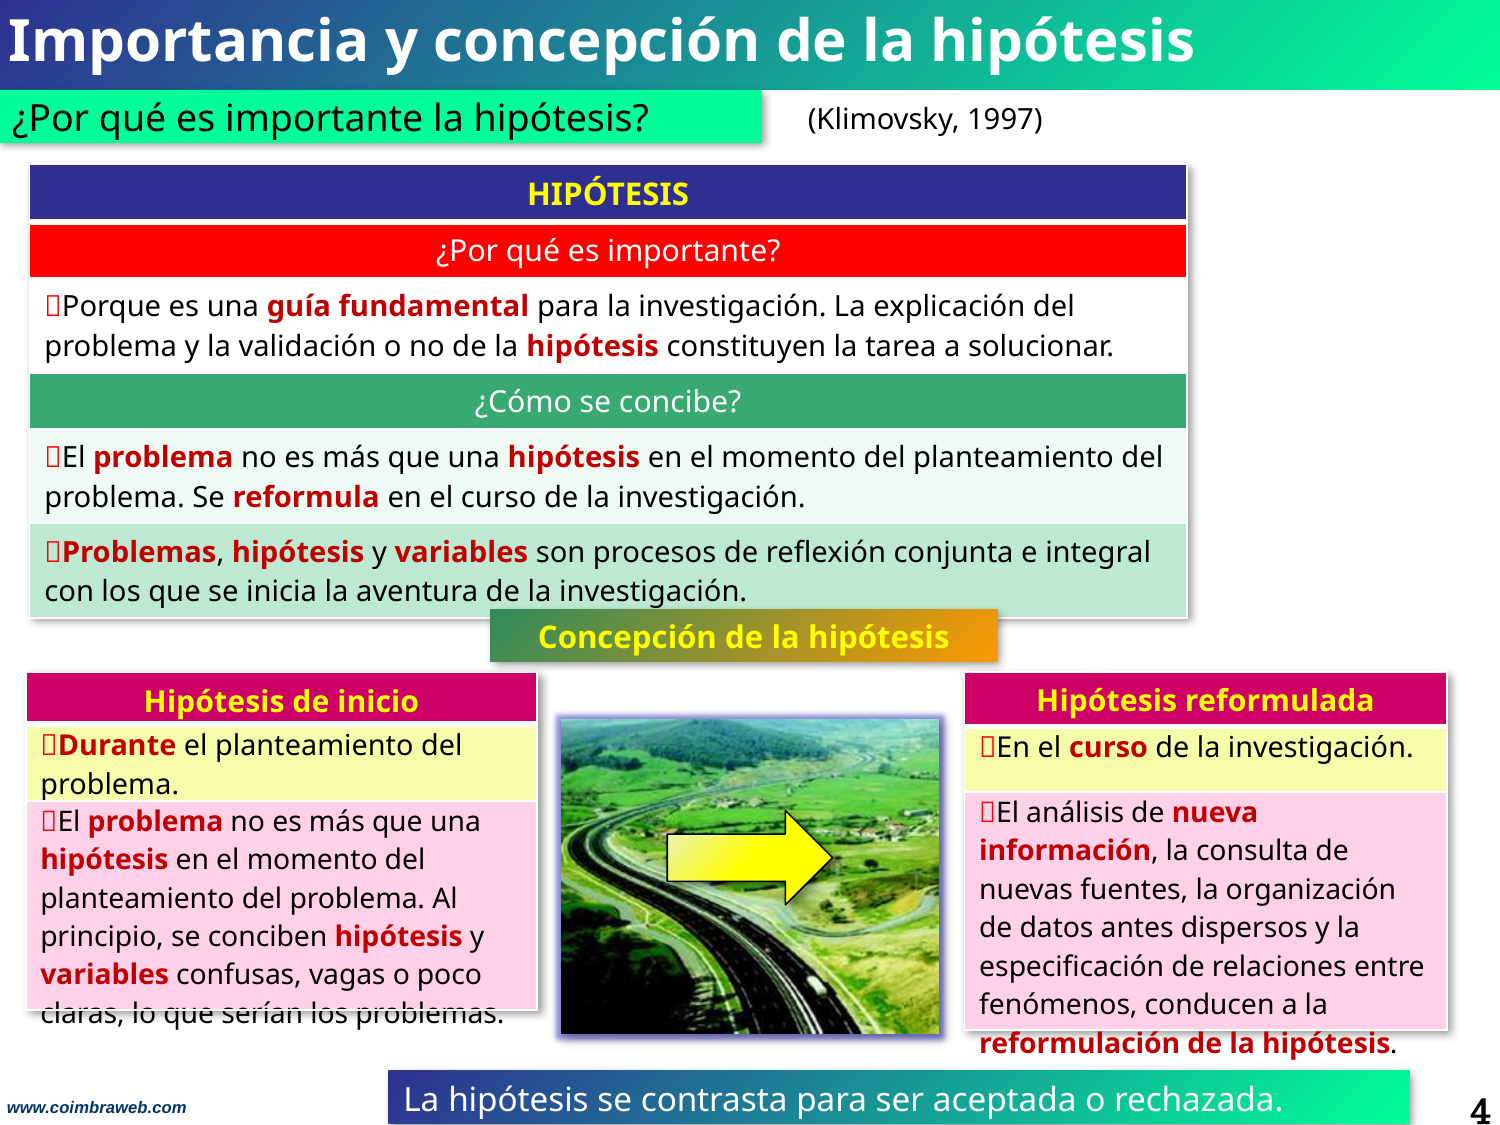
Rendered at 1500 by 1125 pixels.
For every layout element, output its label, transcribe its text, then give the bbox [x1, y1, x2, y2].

table_cell Porque es una guía fundamental para la investigación. La explicación del problema y la validación o no de la hipótesis constituyen la tarea a solucionar. [30, 279, 1186, 372]
text_box 4 [1419, 1082, 1500, 1125]
table_cell Problemas, hipótesis y variables son procesos de reflexión conjunta e integral con los que se inicia la aventura de la investigación. [30, 524, 1186, 617]
text_box Concepción de la hipótesis [490, 609, 998, 662]
table_cell El problema no es más que una hipótesis en el momento del planteamiento del problema. Al principio, se conciben hipótesis y variables confusas, vagas o poco claras, lo que serían los problemas. [27, 802, 536, 1009]
table_cell En el curso de la investigación. [965, 729, 1446, 791]
table_header Hipótesis reformulada [965, 673, 1446, 724]
picture [560, 719, 940, 1035]
text_box La hipótesis se contrasta para ser aceptada o rechazada. [388, 1070, 1411, 1124]
text_box ¿Por qué es importante la hipótesis? [0, 89, 762, 144]
text_box Importancia y concepción de la hipótesis [0, 0, 1500, 90]
table_header Hipótesis de inicio [27, 673, 536, 721]
text_box www.coimbraweb.com [0, 1089, 286, 1125]
table_cell ¿Por qué es importante? [30, 225, 1186, 277]
table_cell ¿Cómo se concibe? [30, 374, 1186, 428]
table_cell El análisis de nueva información, la consulta de nuevas fuentes, la organización de datos antes dispersos y la especificación de relaciones entre fenómenos, conducen a la reformulación de la hipótesis. [965, 793, 1446, 1029]
table_cell El problema no es más que una hipótesis en el momento del planteamiento del problema. Se reformula en el curso de la investigación. [30, 430, 1186, 522]
table_header HIPÓTESIS [30, 165, 1186, 219]
table_cell Durante el planteamiento del problema. } [27, 727, 536, 800]
text_box (Klimovsky, 1997) [793, 93, 1058, 144]
